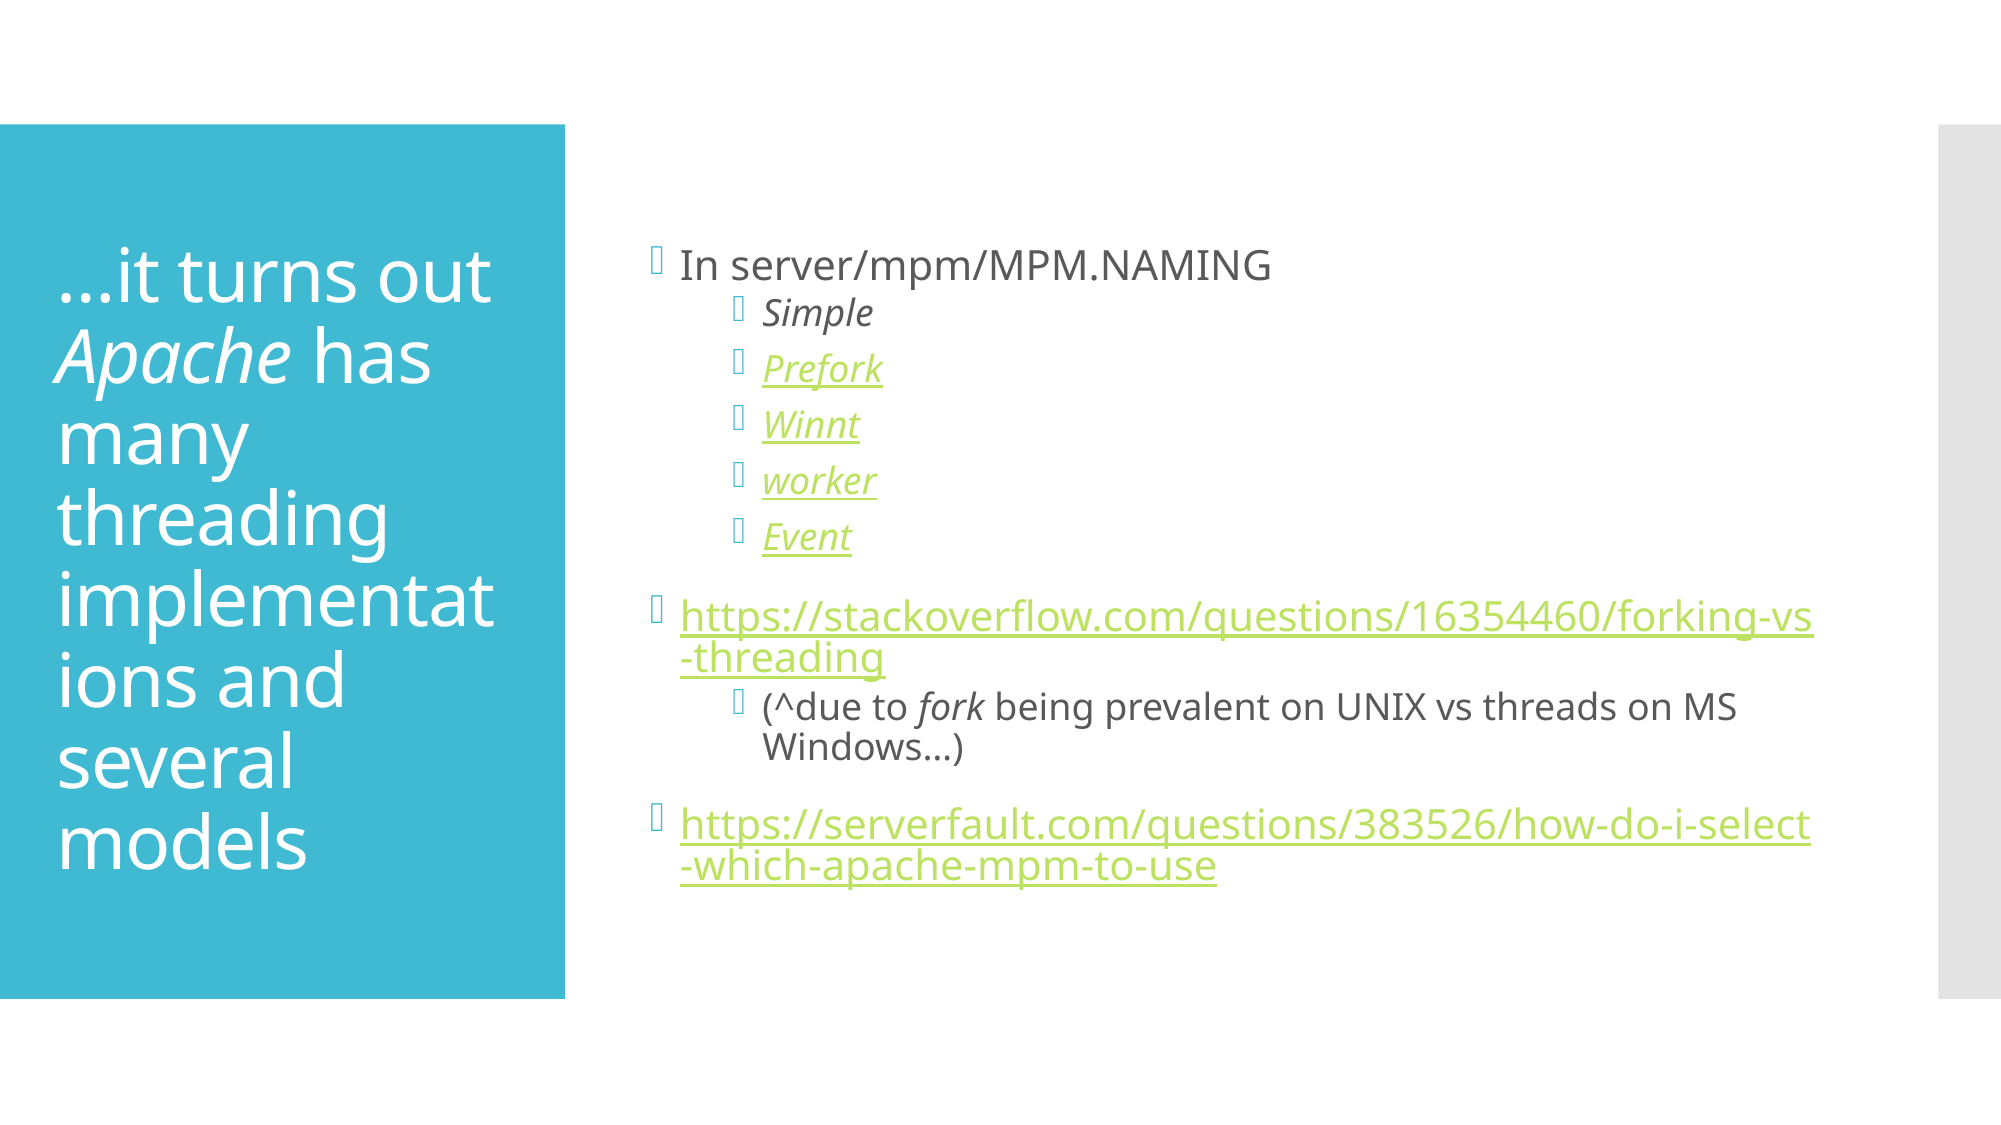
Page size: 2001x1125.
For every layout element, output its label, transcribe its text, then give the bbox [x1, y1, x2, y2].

title …it turns out Apache has many threading implementations and several models [41, 184, 525, 940]
list In server/mpm/MPM.NAMING Simple Prefork Winnt worker Event https://stackoverflow.com/questions/16354460/forking-vs-threading (^due to fork being prevalent on UNIX vs threads on MS Windows…) https://serverfault.com/questions/383526/how-do-i-select-which-apache-mpm-to-use [634, 141, 1835, 982]
